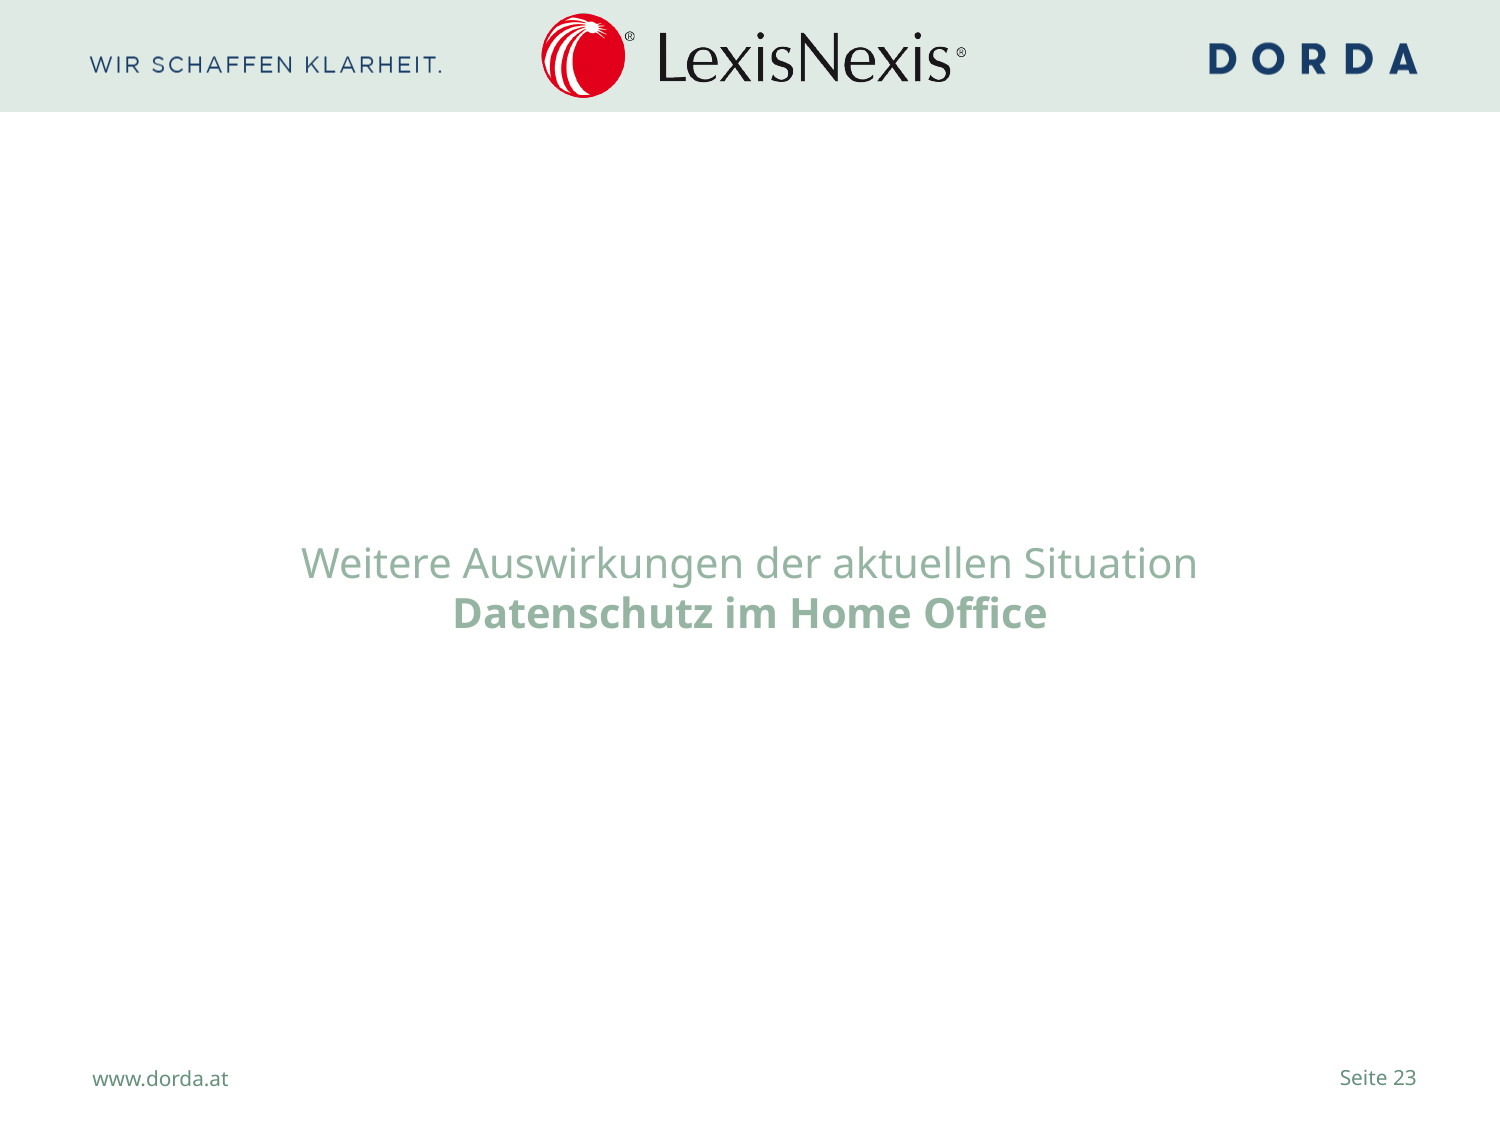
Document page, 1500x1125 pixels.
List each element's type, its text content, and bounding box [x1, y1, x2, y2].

title Weitere Auswirkungen der aktuellen Situation Datenschutz im Home Office [75, 529, 1425, 686]
picture [0, 0, 1500, 112]
